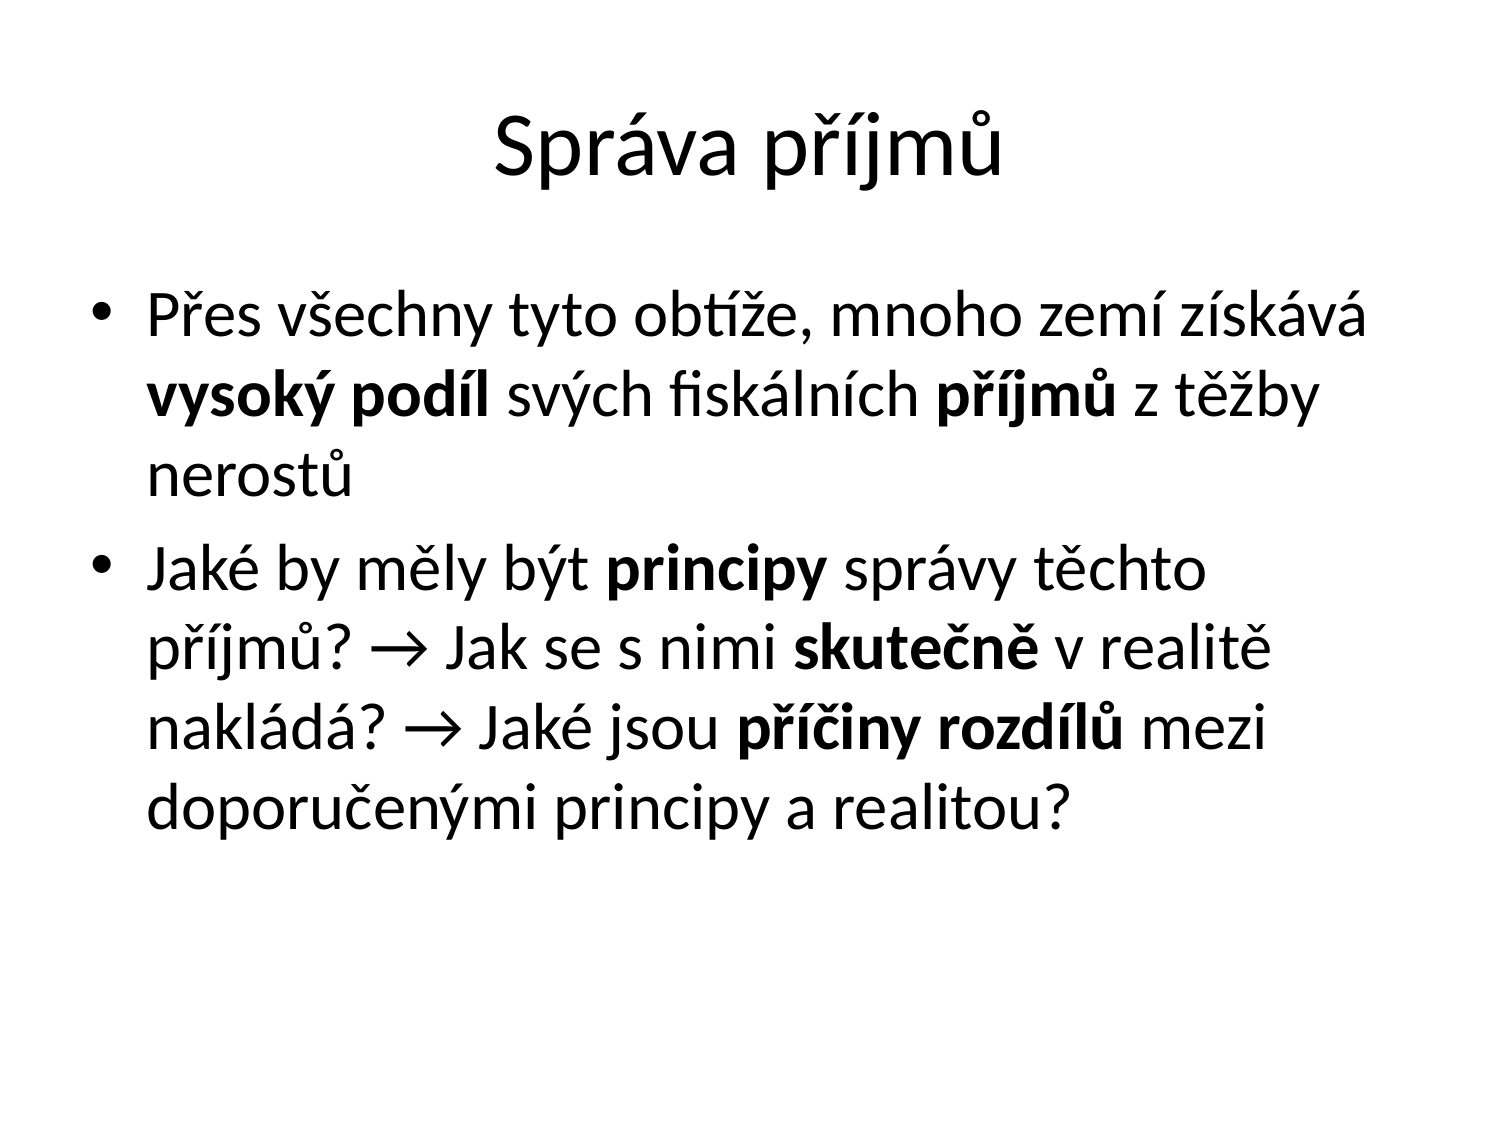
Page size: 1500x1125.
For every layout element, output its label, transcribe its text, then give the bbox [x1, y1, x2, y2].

list Přes všechny tyto obtíže, mnoho zemí získává vysoký podíl svých fiskálních příjmů z těžby nerostů Jaké by měly být principy správy těchto příjmů? → Jak se s nimi skutečně v realitě nakládá? → Jaké jsou příčiny rozdílů mezi doporučenými principy a realitou? [75, 262, 1425, 1005]
title Správa příjmů [75, 45, 1425, 233]
